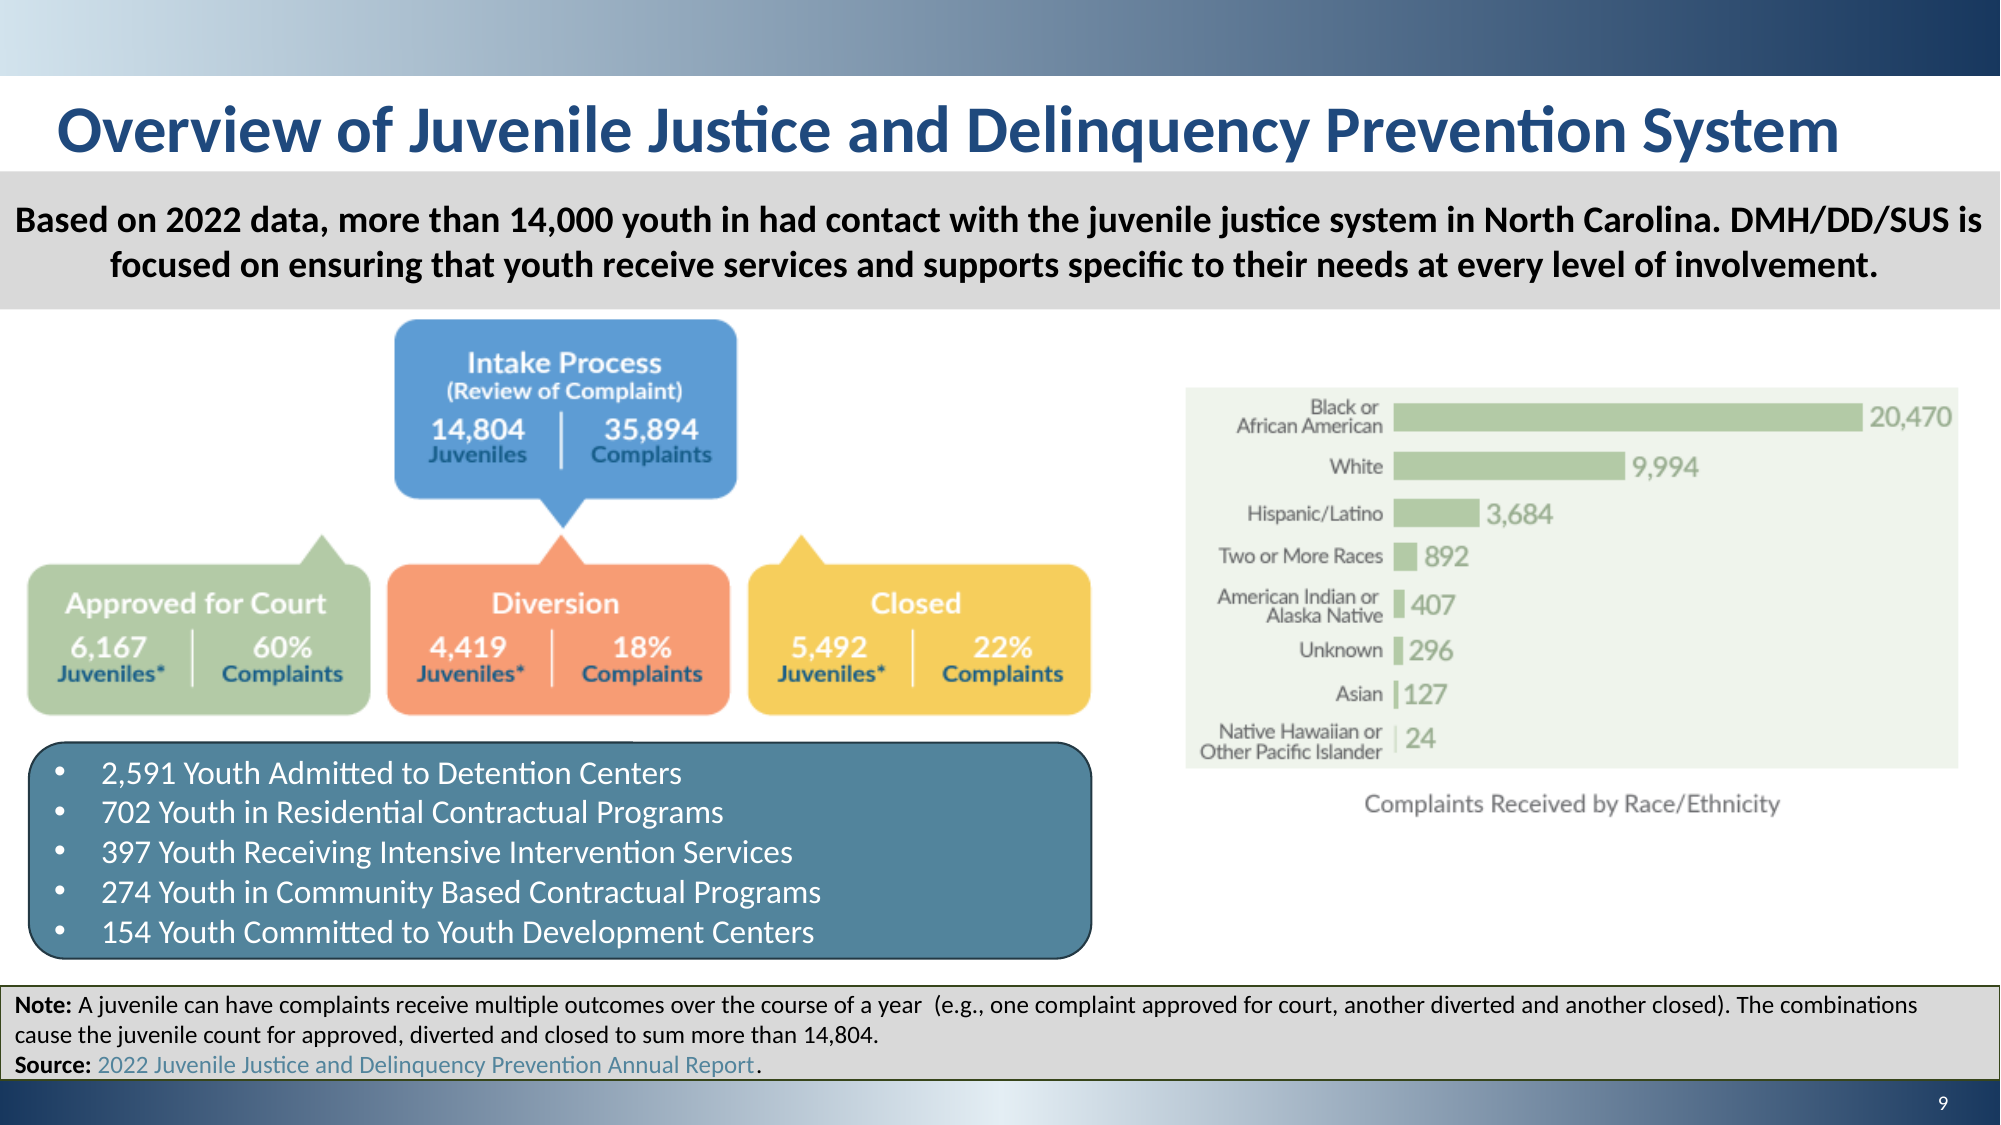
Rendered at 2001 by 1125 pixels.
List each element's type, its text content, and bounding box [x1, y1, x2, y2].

text_box Overview of Juvenile Justice and Delinquency Prevention System [45, 89, 1919, 180]
picture [16, 311, 1104, 739]
title [0, 79, 1840, 170]
slide_number 9 [1923, 1088, 1964, 1117]
text_box Note: A juvenile can have complaints receive multiple outcomes over the course of a year (e.g., one complaint approved for court, another diverted and another closed). The combinations cause the juvenile count for approved, diverted and closed to sum more than 14,804. Source: 2022 Juvenile Justice and Delinquency Prevention Annual Report. [0, 985, 2000, 1081]
text_box Based on 2022 data, more than 14,000 youth in had contact with the juvenile justice system in North Carolina. DMH/DD/SUS is focused on ensuring that youth receive services and supports specific to their needs at every level of involvement. [0, 170, 2000, 310]
picture [1161, 380, 1971, 822]
text_box 2,591 Youth Admitted to Detention Centers 702 Youth in Residential Contractual Programs 397 Youth Receiving Intensive Intervention Services 274 Youth in Community Based Contractual Programs 154 Youth Committed to Youth Development Centers [27, 741, 1093, 960]
